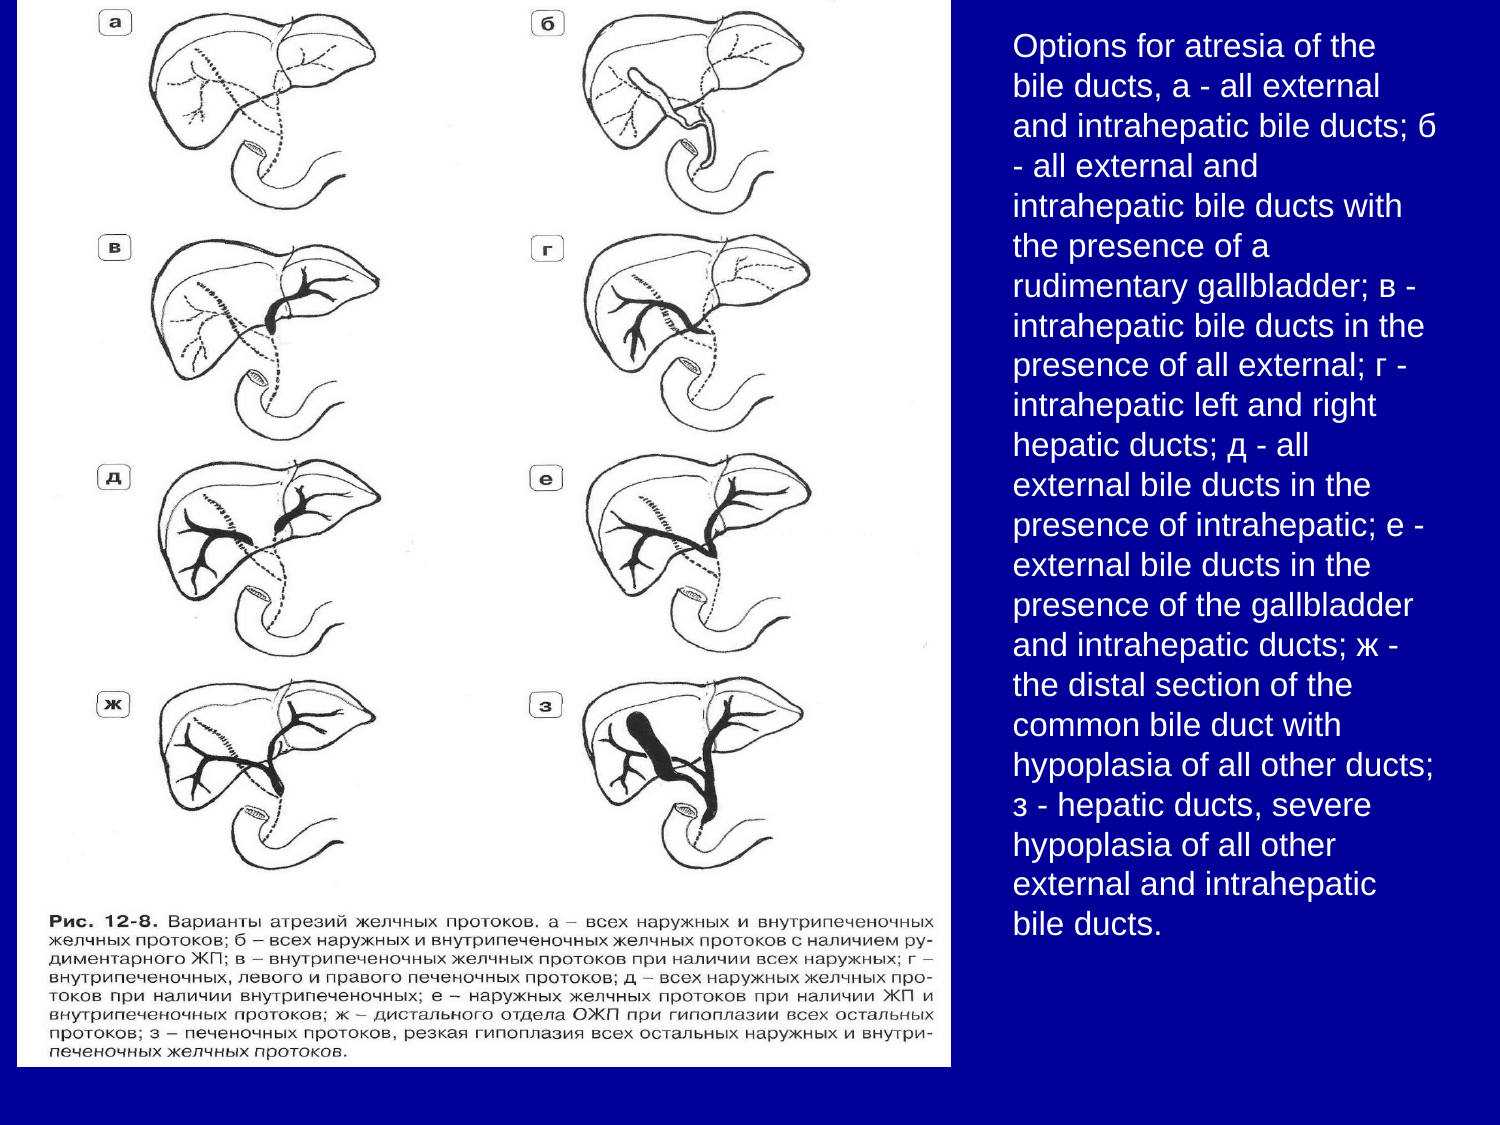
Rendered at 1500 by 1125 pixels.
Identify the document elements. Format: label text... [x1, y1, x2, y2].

text_box Options for atresia of the bile ducts, a - all external and intrahepatic bile ducts; б - all external and intrahepatic bile ducts with the presence of a rudimentary gallbladder; в - intrahepatic bile ducts in the presence of all external; г - intrahepatic left and right hepatic ducts; д - all external bile ducts in the presence of intrahepatic; e - external bile ducts in the presence of the gallbladder and intrahepatic ducts; ж - the distal section of the common bile duct with hypoplasia of all other ducts; з - hepatic ducts, severe hypoplasia of all other external and intrahepatic bile ducts. [998, 16, 1453, 950]
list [17, 0, 952, 1068]
